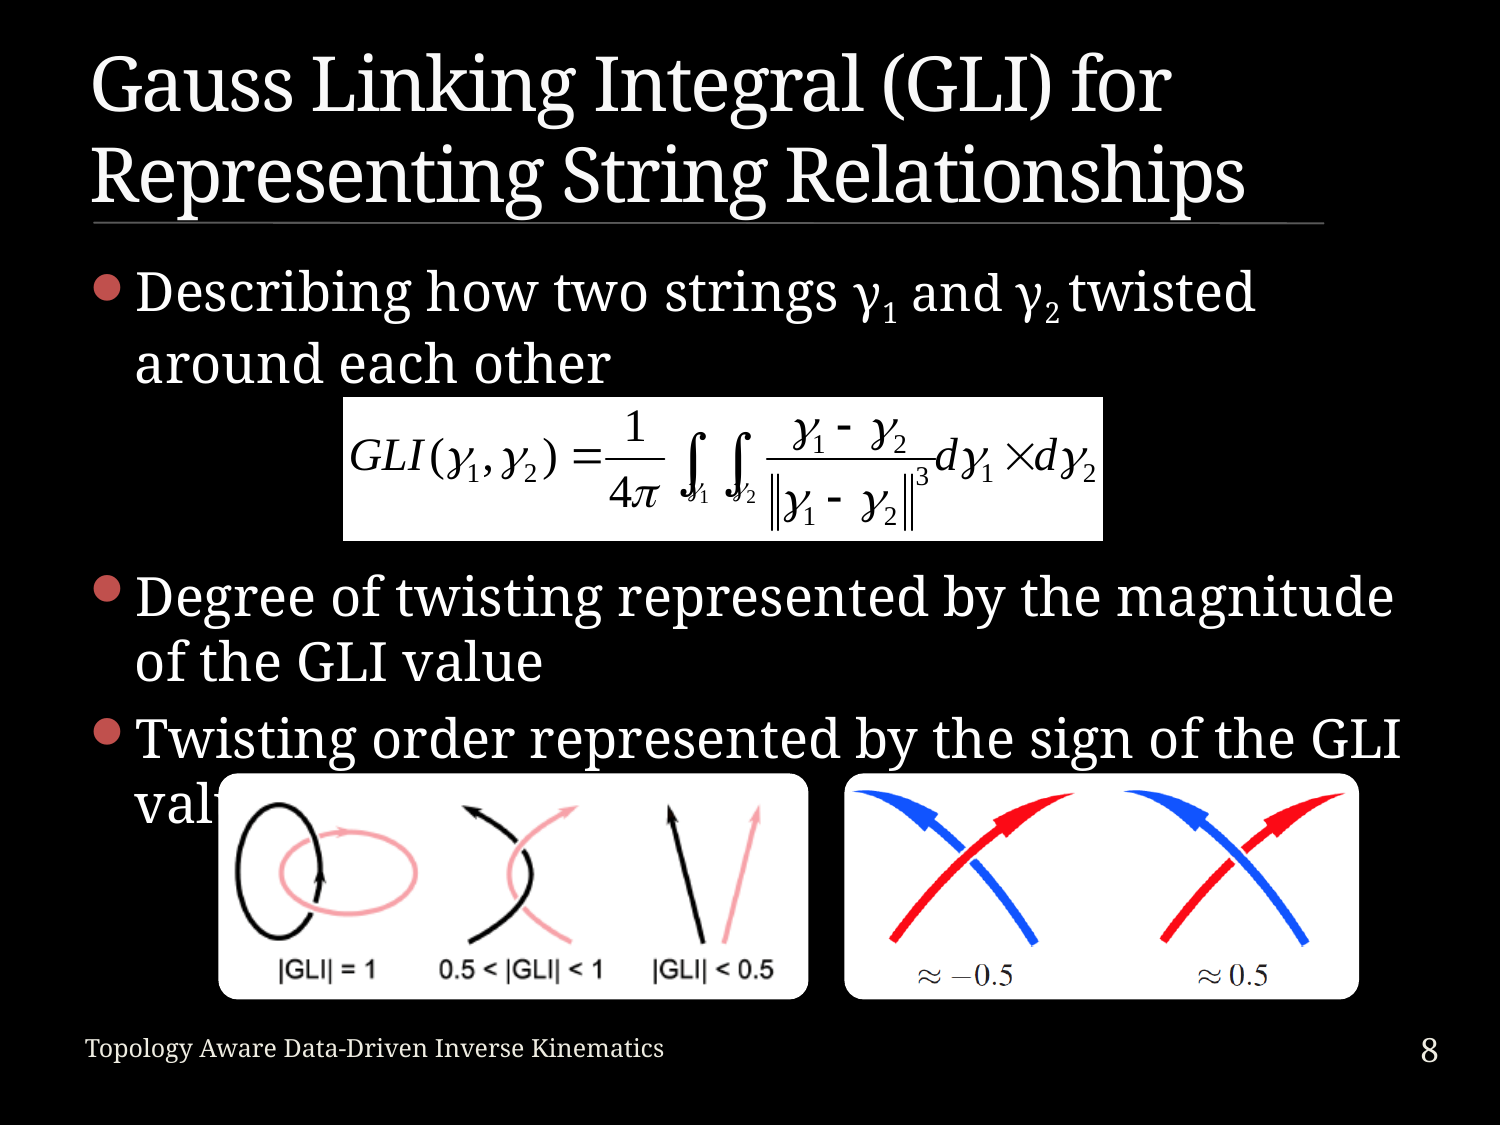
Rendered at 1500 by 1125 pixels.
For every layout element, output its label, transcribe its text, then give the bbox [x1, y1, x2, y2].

title Gauss Linking Integral (GLI) for Representing String Relationships [74, 24, 1425, 225]
picture [844, 773, 1360, 1001]
picture [218, 773, 809, 1001]
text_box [345, 400, 1102, 539]
slide_number 8 [1379, 1014, 1480, 1089]
list Describing how two strings γ1 and γ2 twisted around each other Degree of twisting represented by the magnitude of the GLI value Twisting order represented by the sign of the GLI value [75, 249, 1425, 1000]
footer Topology Aware Data-Driven Inverse Kinematics [70, 1017, 939, 1081]
